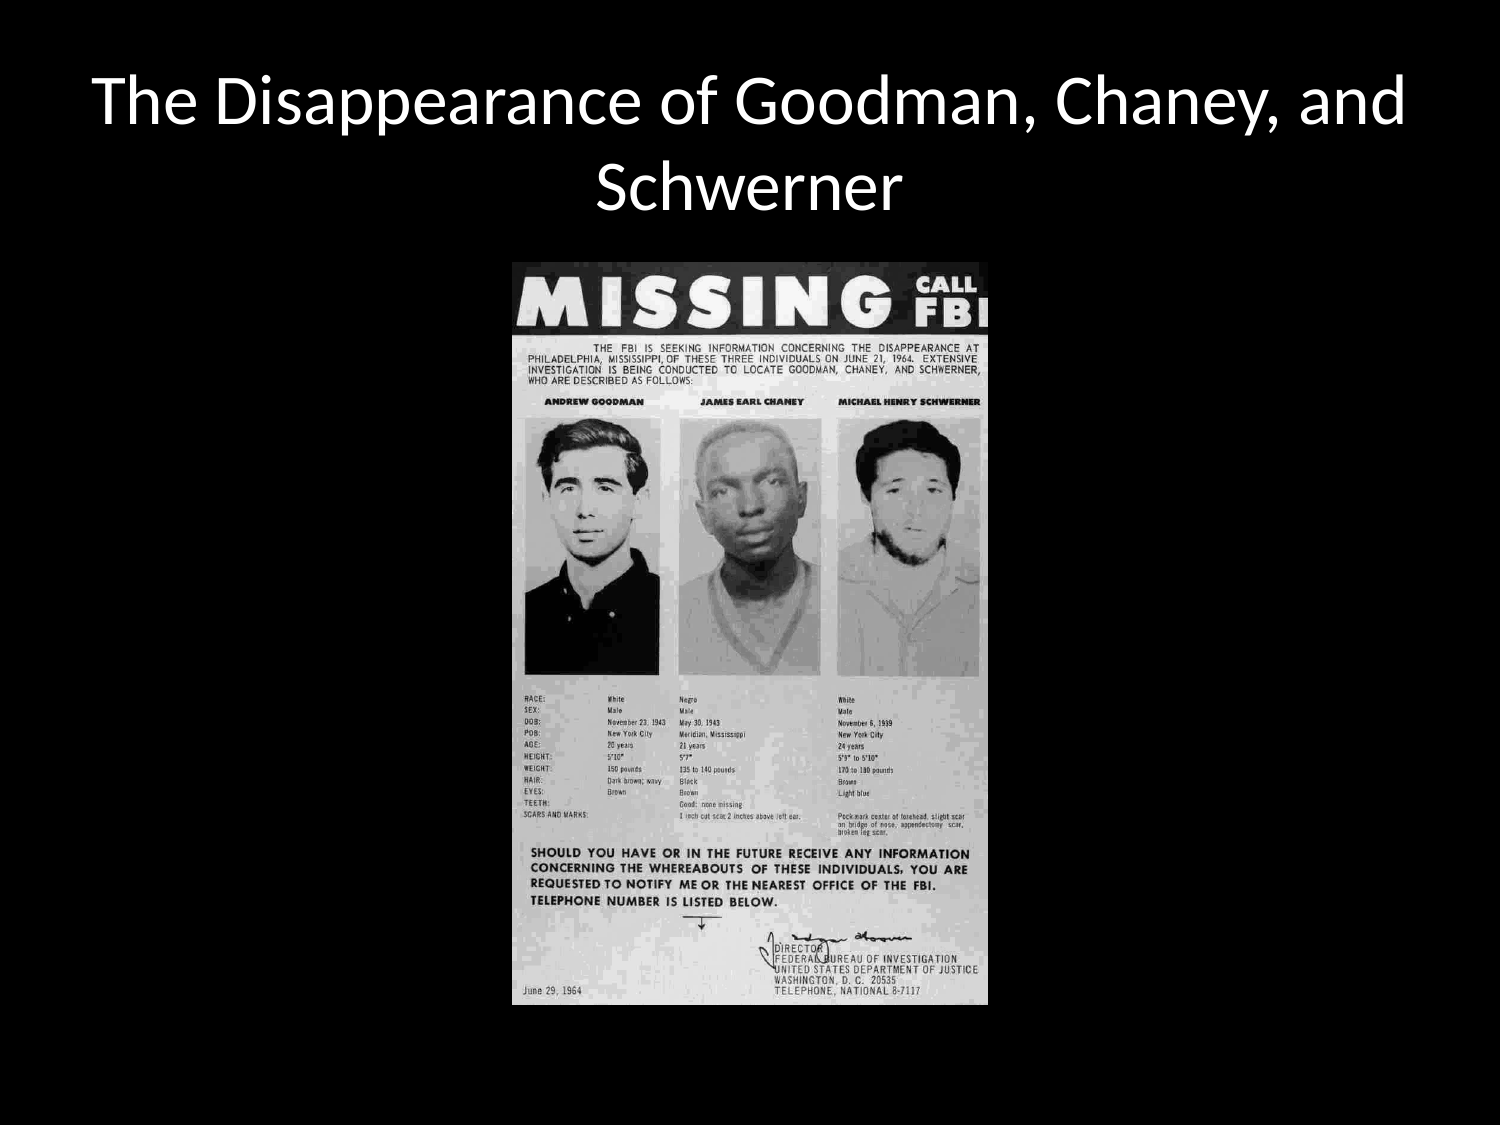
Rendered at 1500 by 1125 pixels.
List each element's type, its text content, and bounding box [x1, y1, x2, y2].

title The Disappearance of Goodman, Chaney, and Schwerner [75, 45, 1425, 233]
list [74, 262, 1426, 1006]
